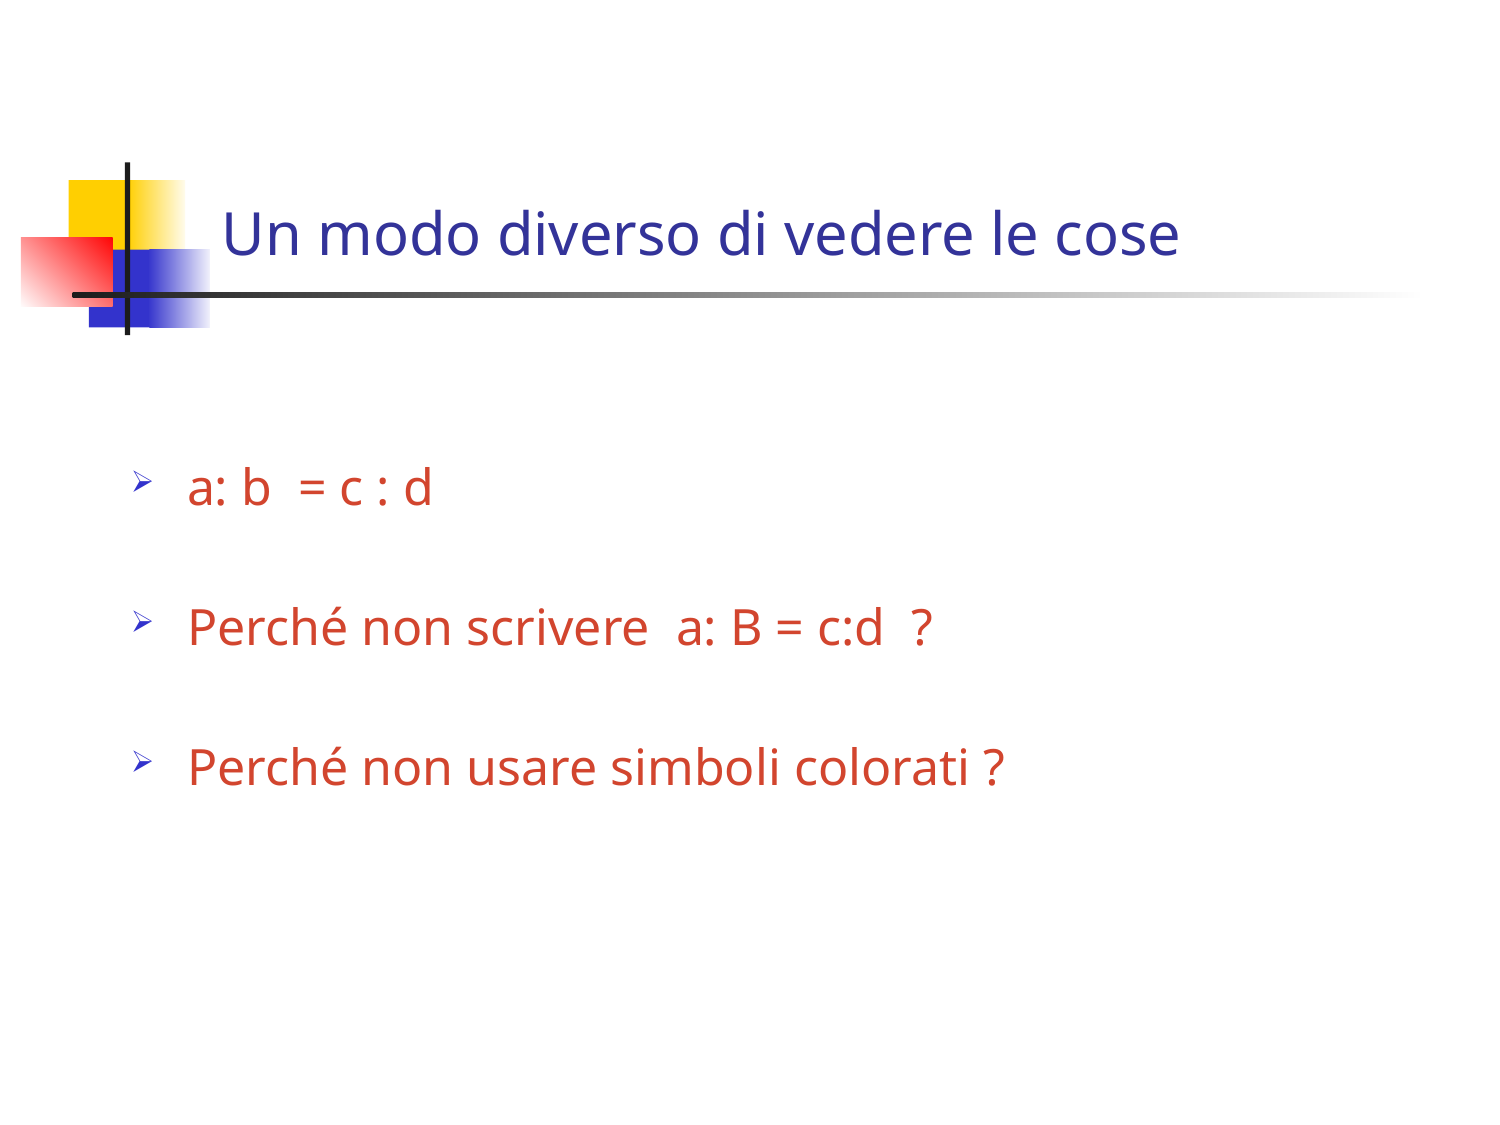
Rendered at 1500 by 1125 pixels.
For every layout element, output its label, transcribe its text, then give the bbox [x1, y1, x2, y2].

list a: b = c : d Perché non scrivere a: B = c:d ? Perché non usare simboli colorati ? [115, 448, 1331, 938]
title Un modo diverso di vedere le cose [206, 117, 1468, 276]
